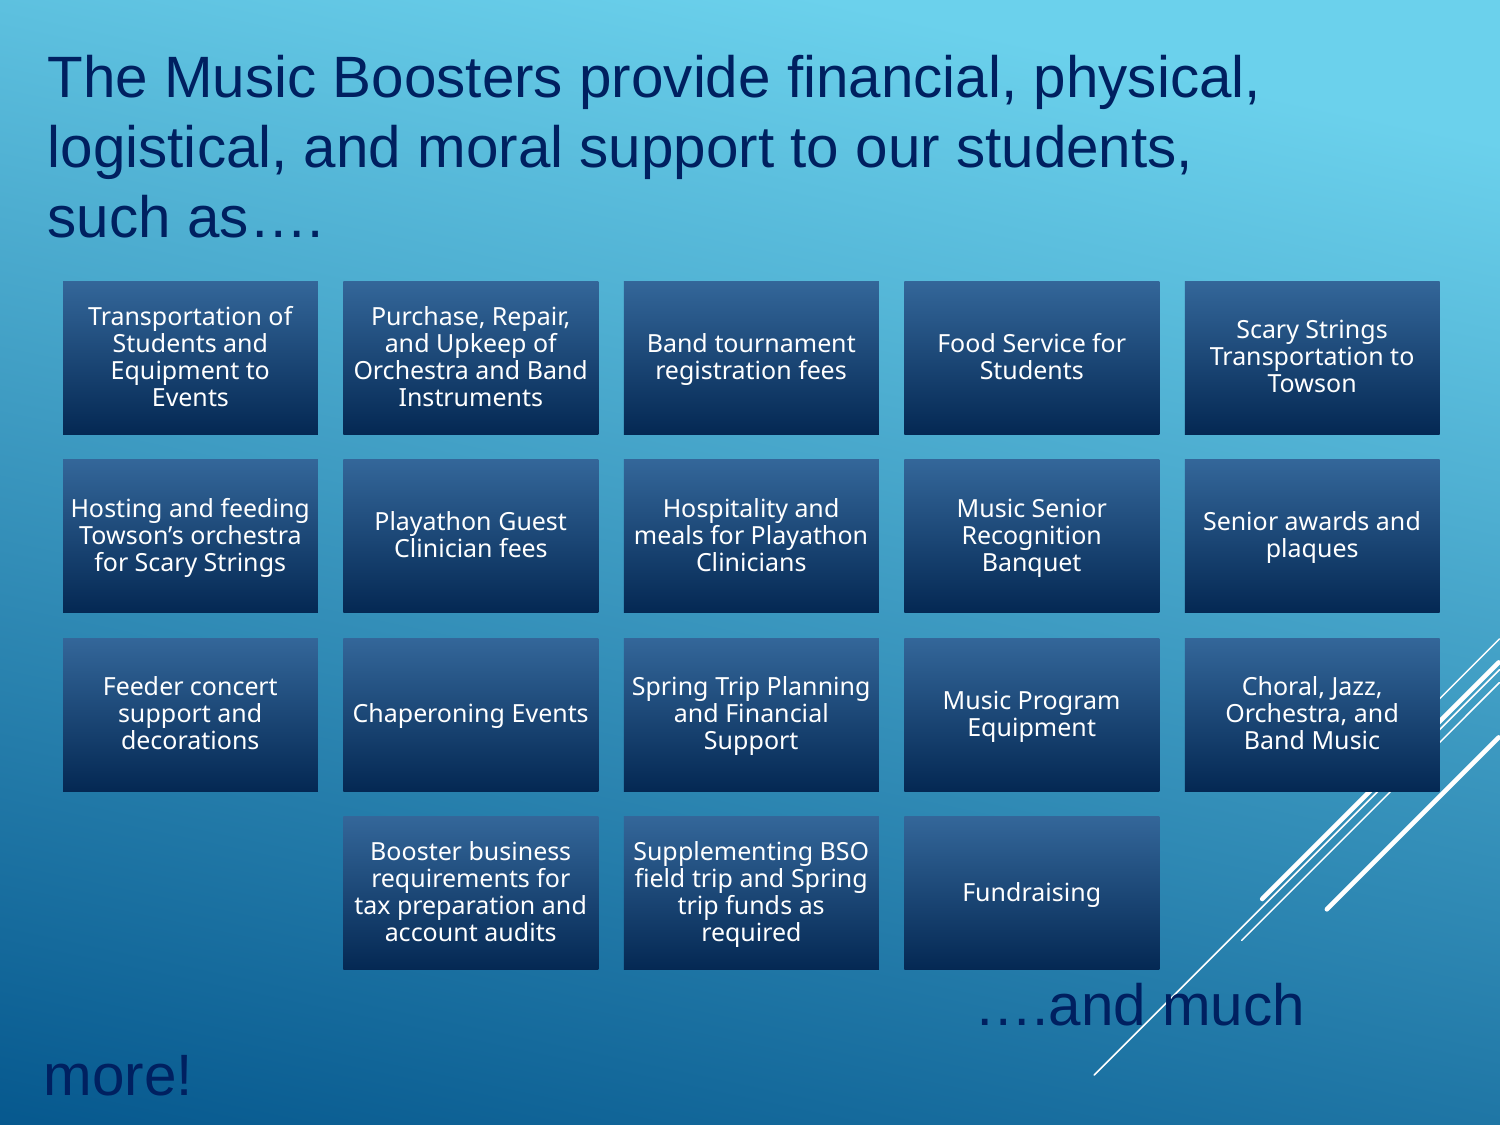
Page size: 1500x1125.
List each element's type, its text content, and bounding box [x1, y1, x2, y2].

text_box ….and much more! [32, 982, 1471, 1092]
title The Music Boosters provide financial, physical, logistical, and moral support to our students, such as…. [32, 51, 1456, 238]
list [62, 260, 1441, 991]
